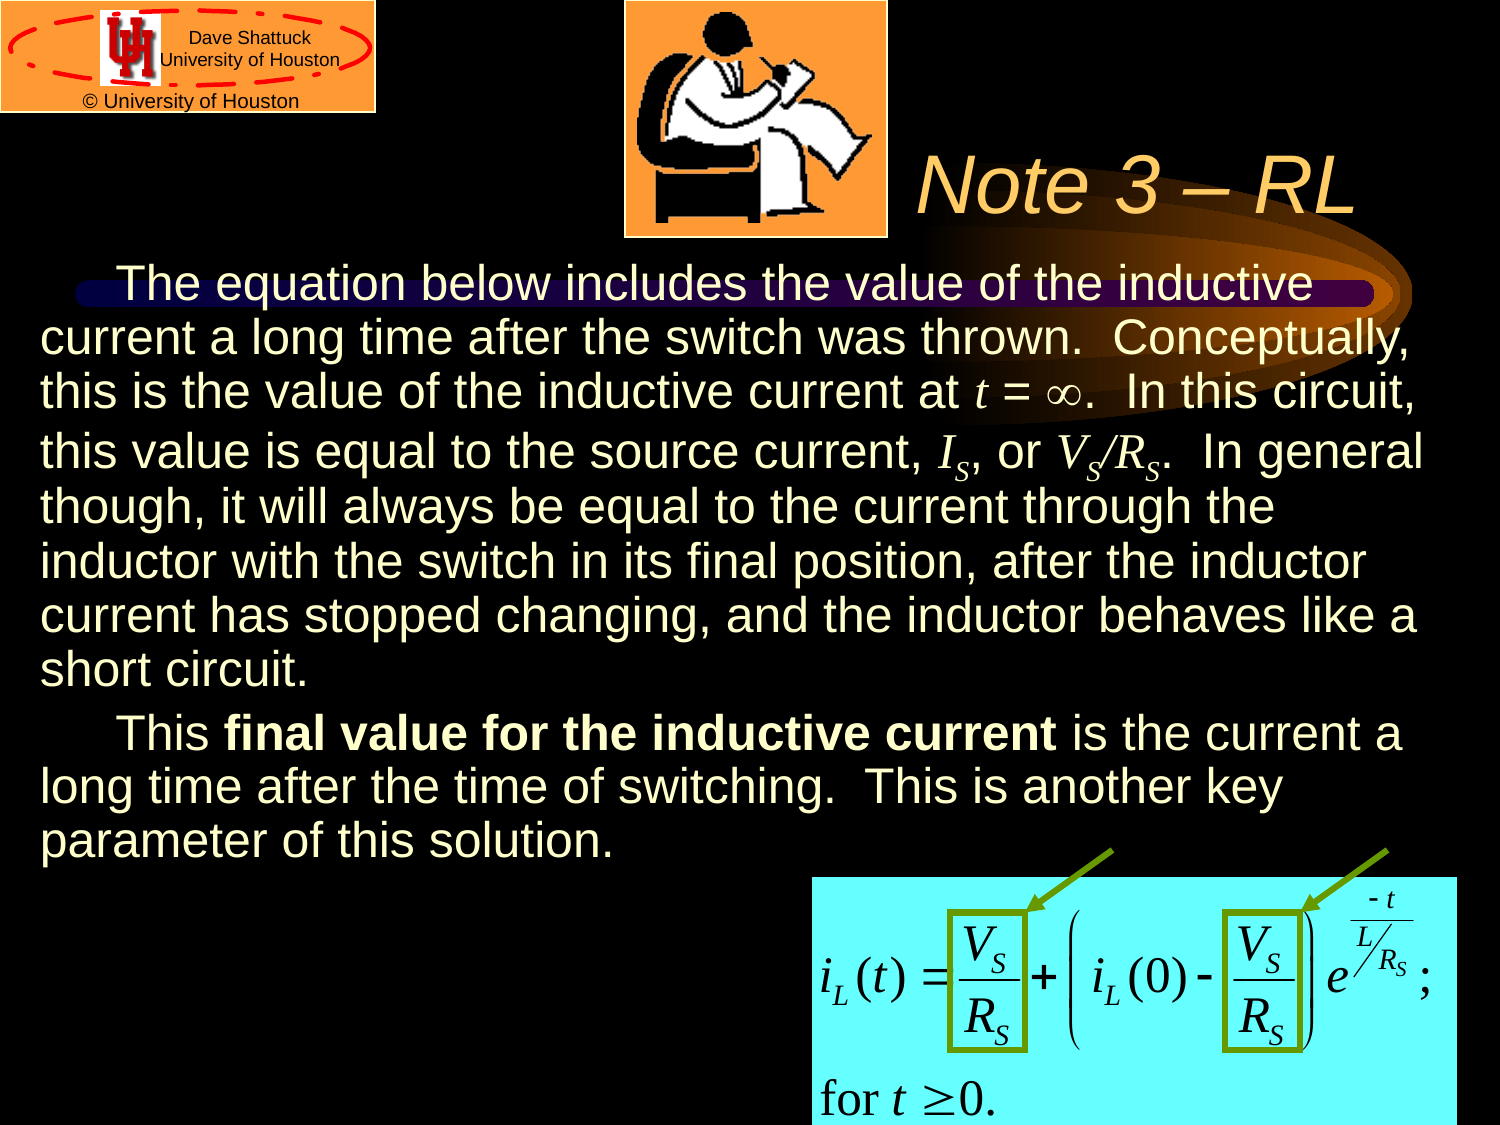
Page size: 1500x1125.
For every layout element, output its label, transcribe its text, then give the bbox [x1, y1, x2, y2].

list The equation below includes the value of the inductive current a long time after the switch was thrown. Conceptually, this is the value of the inductive current at t = ¥. In this circuit, this value is equal to the source current, IS, or VS/RS. In general though, it will always be equal to the current through the inductor with the switch in its final position, after the inductor current has stopped changing, and the inductor behaves like a short circuit. This final value for the inductive current is the current a long time after the time of switching. This is another key parameter of this solution. [24, 249, 1450, 875]
title Note 3 – RL [99, 50, 619, 238]
title Note 3 – RL [891, 50, 1375, 238]
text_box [624, 0, 888, 238]
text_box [812, 876, 1458, 1125]
